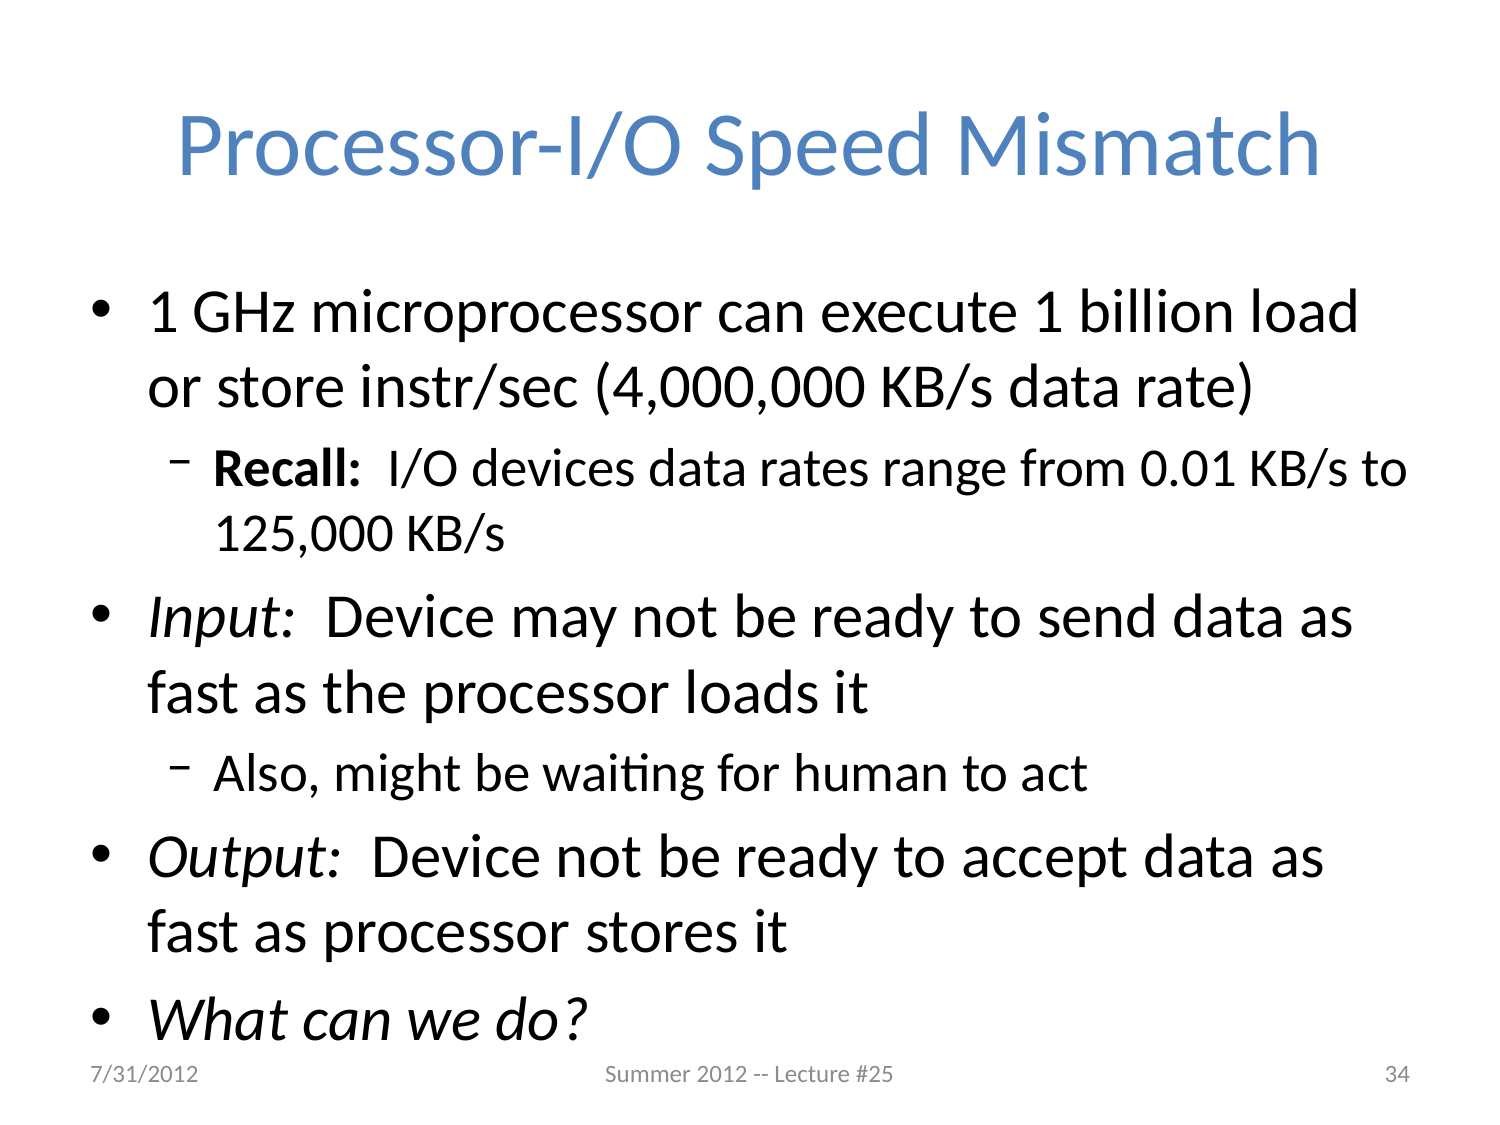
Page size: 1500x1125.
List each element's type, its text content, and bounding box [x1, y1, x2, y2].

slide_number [75, 1042, 425, 1103]
slide_number 34 [1074, 1042, 1425, 1103]
list 1 GHz microprocessor can execute 1 billion load or store instr/sec (4,000,000 KB/s data rate) Recall: I/O devices data rates range from 0.01 KB/s to 125,000 KB/s Input: Device may not be ready to send data as fast as the processor loads it Also, might be waiting for human to act Output: Device not be ready to accept data as fast as processor stores it What can we do? [75, 262, 1425, 1073]
footer Summer 2012 -- Lecture #25 [512, 1042, 988, 1103]
title Processor-I/O Speed Mismatch [75, 45, 1425, 233]
